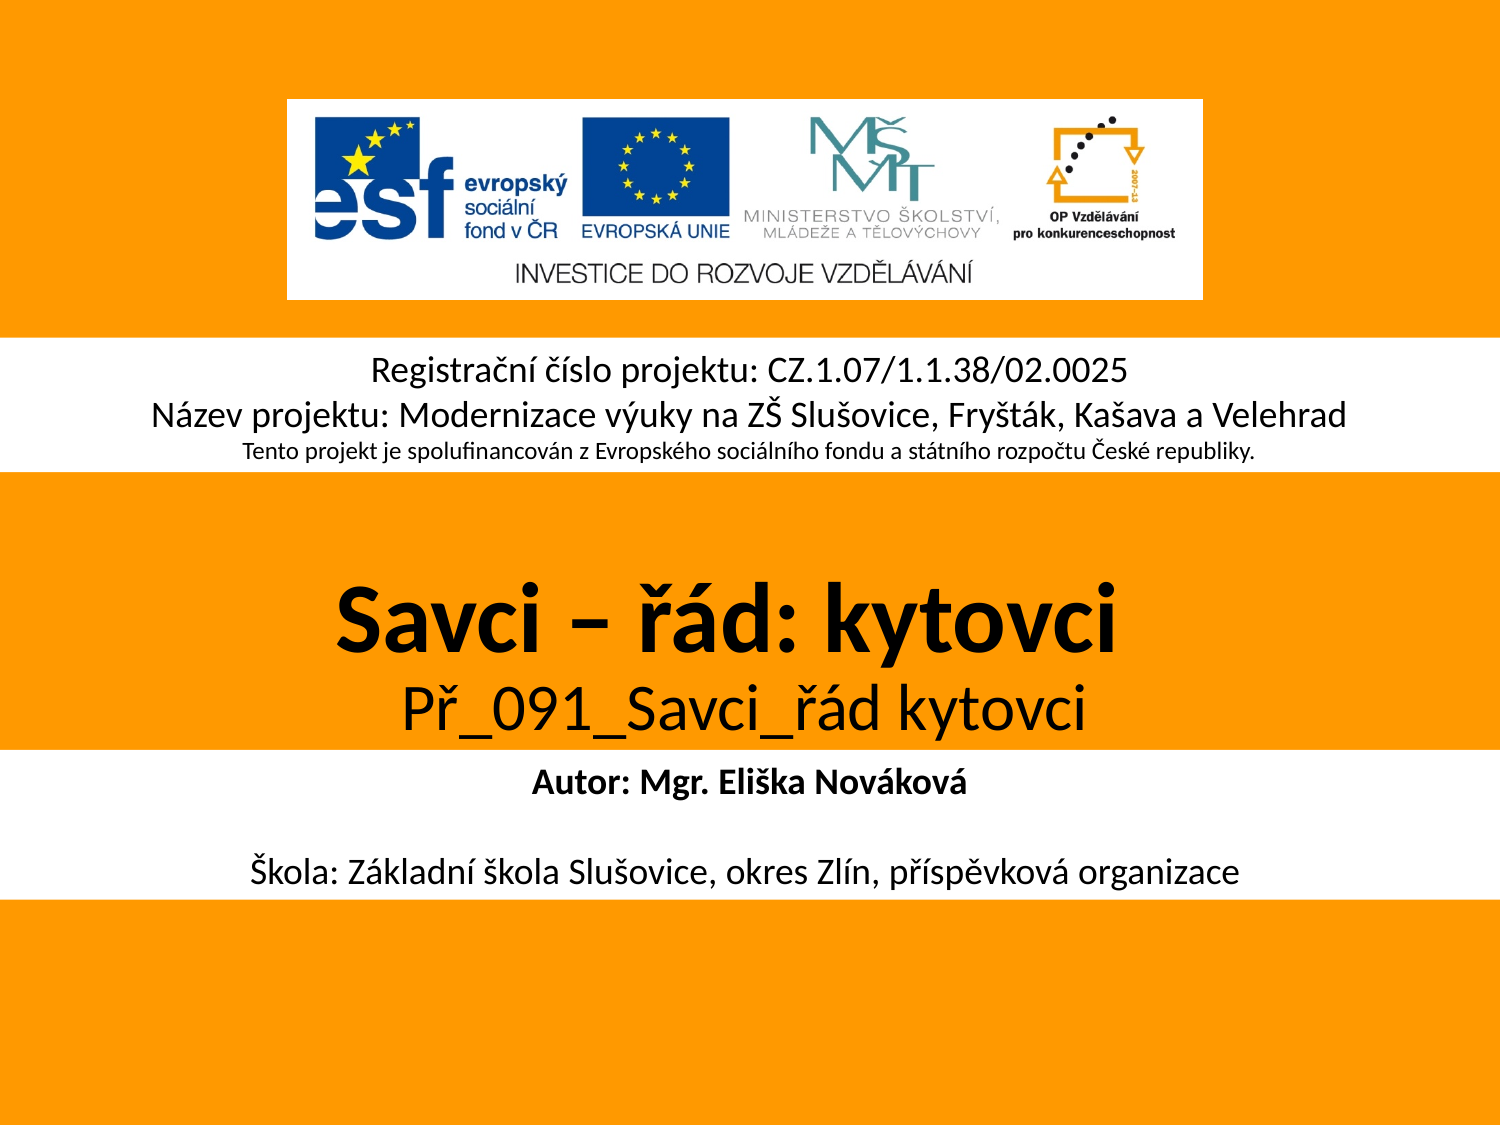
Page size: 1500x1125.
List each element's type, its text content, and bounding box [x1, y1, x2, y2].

text_box Autor: Mgr. Eliška Nováková Škola: Základní škola Slušovice, okres Zlín, příspěvková organizace [0, 749, 1500, 900]
picture [287, 99, 1203, 300]
text_box Registrační číslo projektu: CZ.1.07/1.1.38/02.0025 Název projektu: Modernizace výuky na ZŠ Slušovice, Fryšták, Kašava a Velehrad Tento projekt je spolufinancován z Evropského sociálního fondu a státního rozpočtu České republiky. [0, 337, 1500, 473]
title Savci – řád: kytovci [112, 537, 1388, 688]
text_box Př_091_Savci_řád kytovci [386, 656, 1278, 751]
